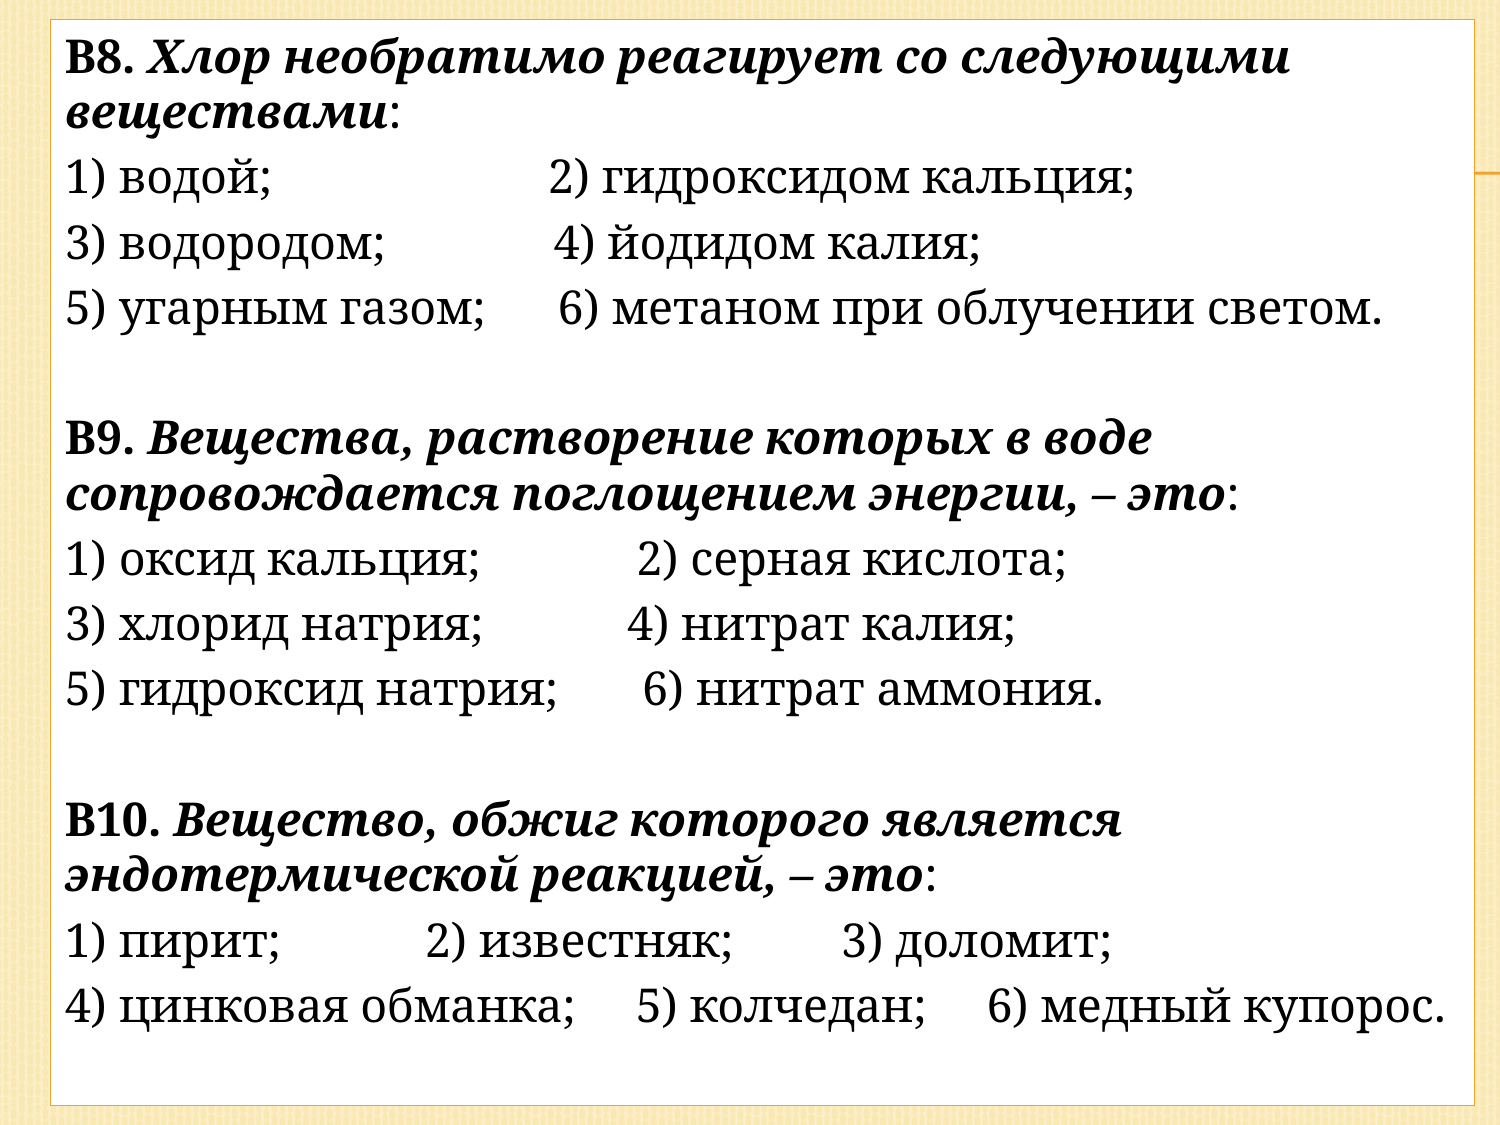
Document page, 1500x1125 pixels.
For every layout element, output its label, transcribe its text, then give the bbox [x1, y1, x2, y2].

list В8. Хлор необратимо реагирует со следующими веществами: 1) водой; 2) гидроксидом кальция; 3) водородом; 4) йодидом калия; 5) угарным газом; 6) метаном при облучении светом. В9. Вещества, растворение которых в воде сопровождается поглощением энергии, – это: 1) оксид кальция; 2) серная кислота; 3) хлорид натрия; 4) нитрат калия; 5) гидроксид натрия; 6) нитрат аммония. В10. Вещество, обжиг которого является эндотермической реакцией, – это: 1) пирит; 2) известняк; 3) доломит; 4) цинковая обманка; 5) колчедан; 6) медный купорос. [50, 19, 1475, 1106]
